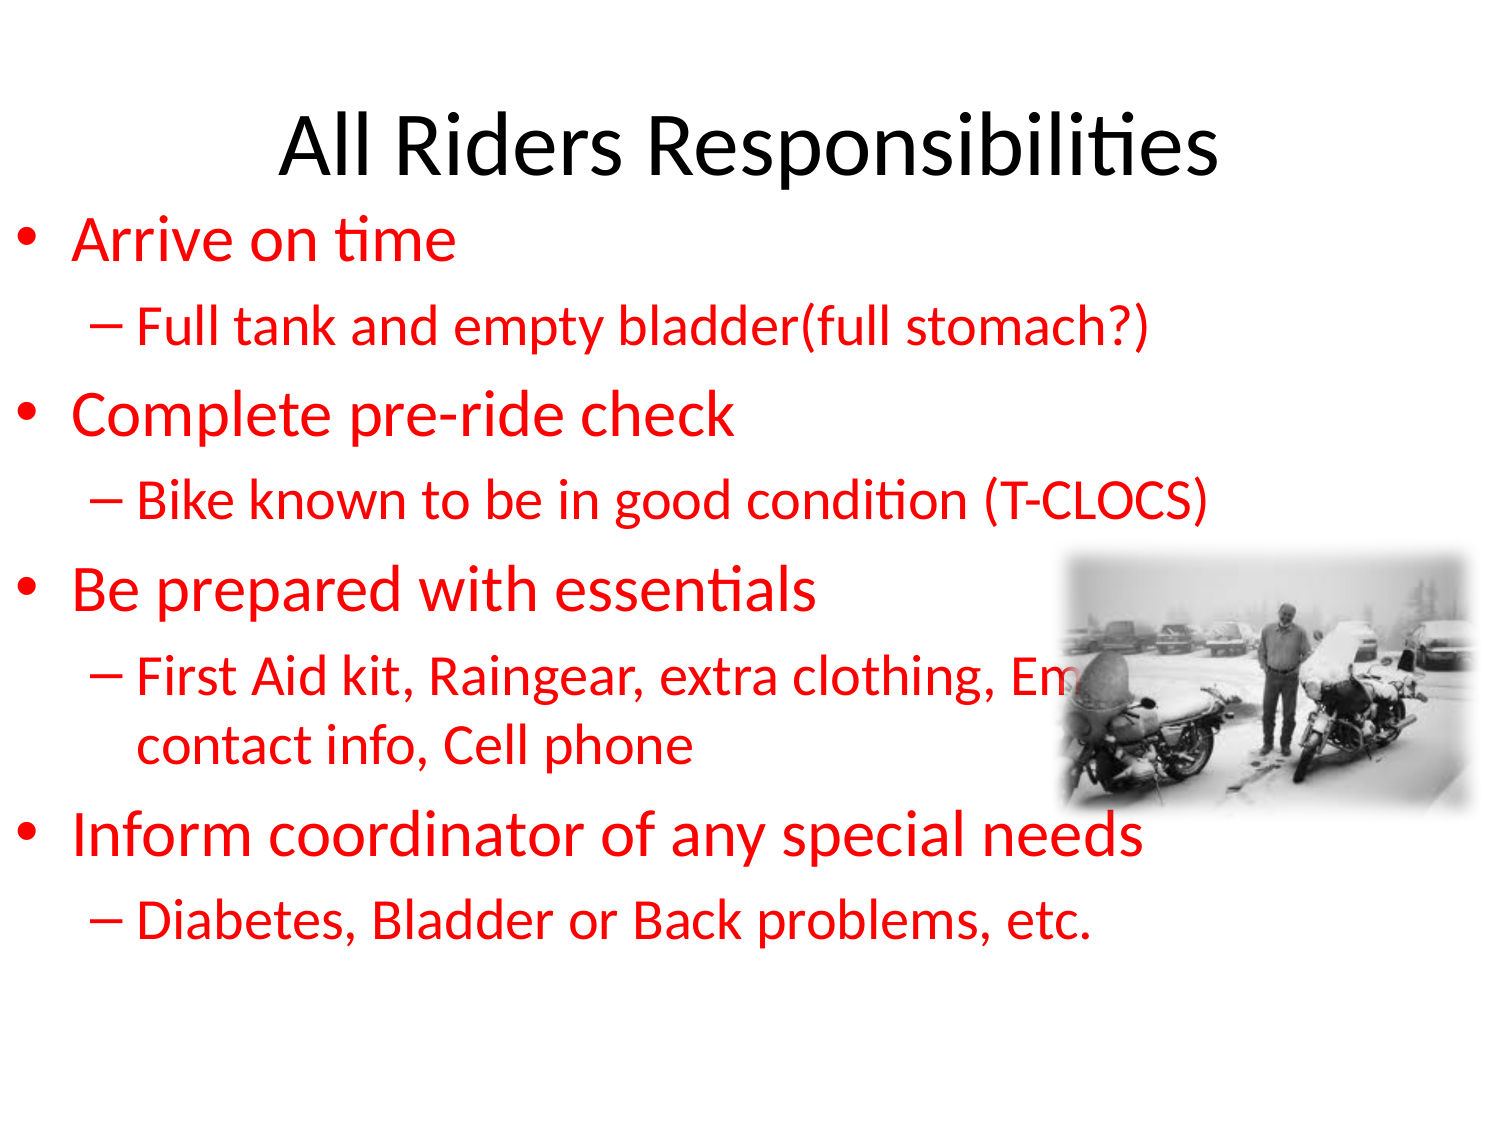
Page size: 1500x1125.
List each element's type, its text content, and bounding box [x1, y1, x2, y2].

picture [1049, 537, 1482, 824]
title All Riders Responsibilities [75, 45, 1425, 233]
list Arrive on time Full tank and empty bladder(full stomach?) Complete pre-ride check Bike known to be in good condition (T-CLOCS) Be prepared with essentials First Aid kit, Raingear, extra clothing, Emergency contact info, Cell phone Inform coordinator of any special needs Diabetes, Bladder or Back problems, etc. [0, 187, 1288, 1038]
